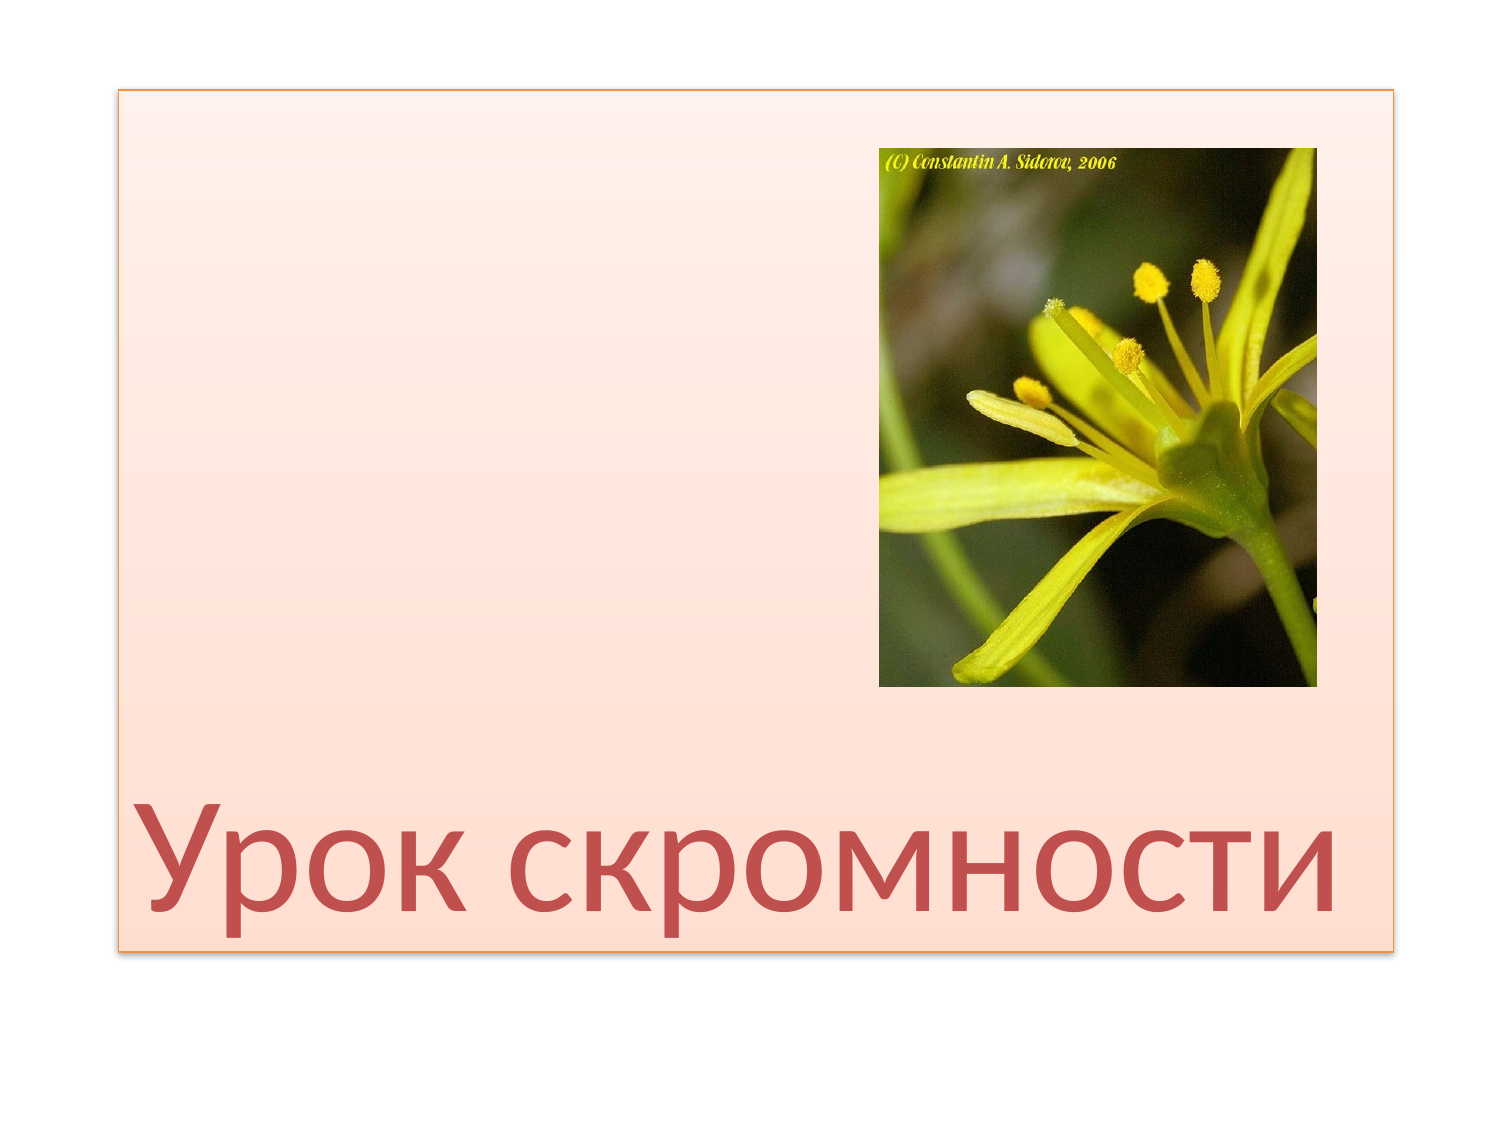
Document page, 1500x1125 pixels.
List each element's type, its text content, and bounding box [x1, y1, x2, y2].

list Урок скромности [118, 89, 1394, 953]
picture [879, 148, 1318, 688]
